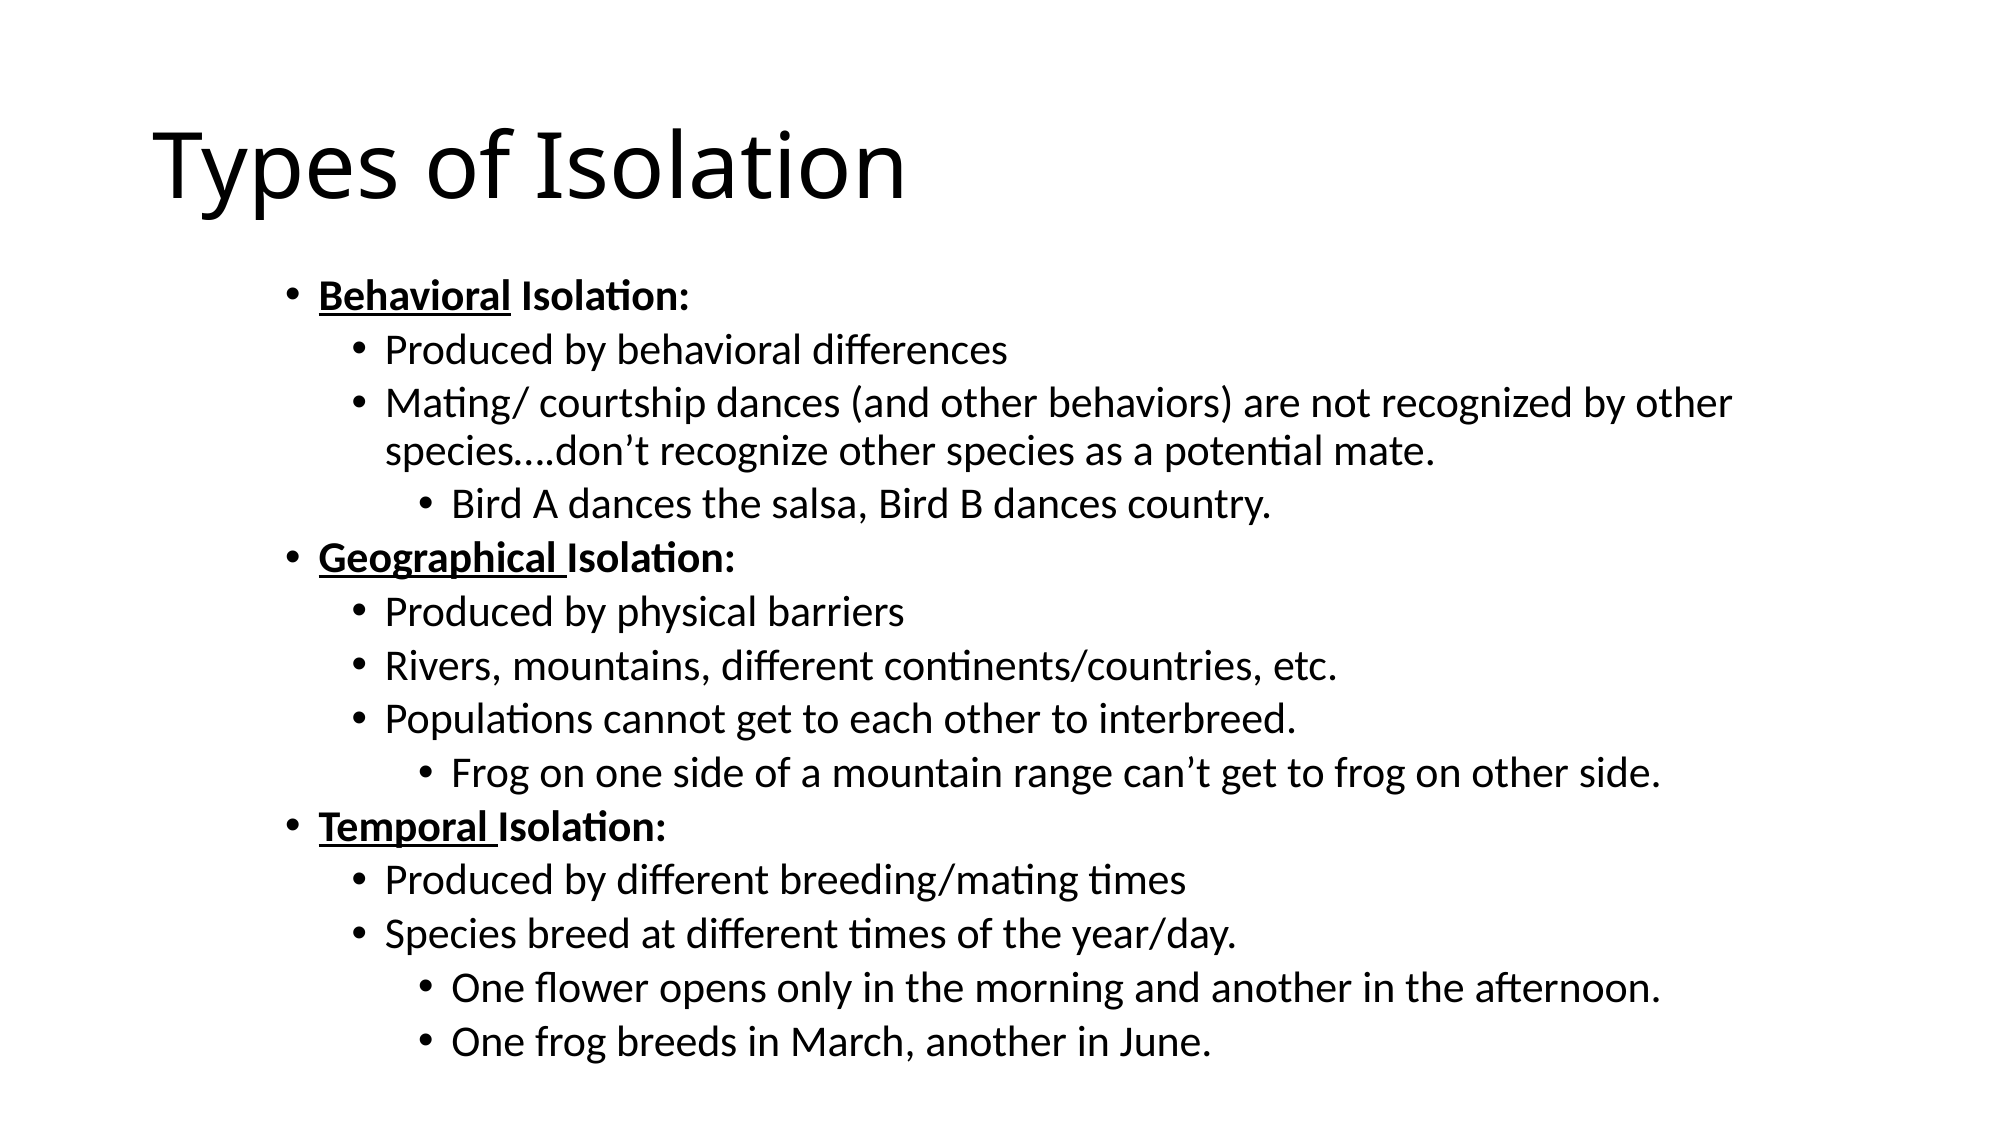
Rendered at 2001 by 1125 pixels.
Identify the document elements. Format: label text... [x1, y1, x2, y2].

title Types of Isolation [137, 59, 1863, 215]
list Behavioral Isolation: Produced by behavioral differences Mating/ courtship dances (and other behaviors) are not recognized by other species….don’t recognize other species as a potential mate. Bird A dances the salsa, Bird B dances country. Geographical Isolation: Produced by physical barriers Rivers, mountains, different continents/countries, etc. Populations cannot get to each other to interbreed. Frog on one side of a mountain range can’t get to frog on other side. Temporal Isolation: Produced by different breeding/mating times Species breed at different times of the year/day. One flower opens only in the morning and another in the afternoon. One frog breeds in March, another in June. [137, 215, 1953, 1077]
